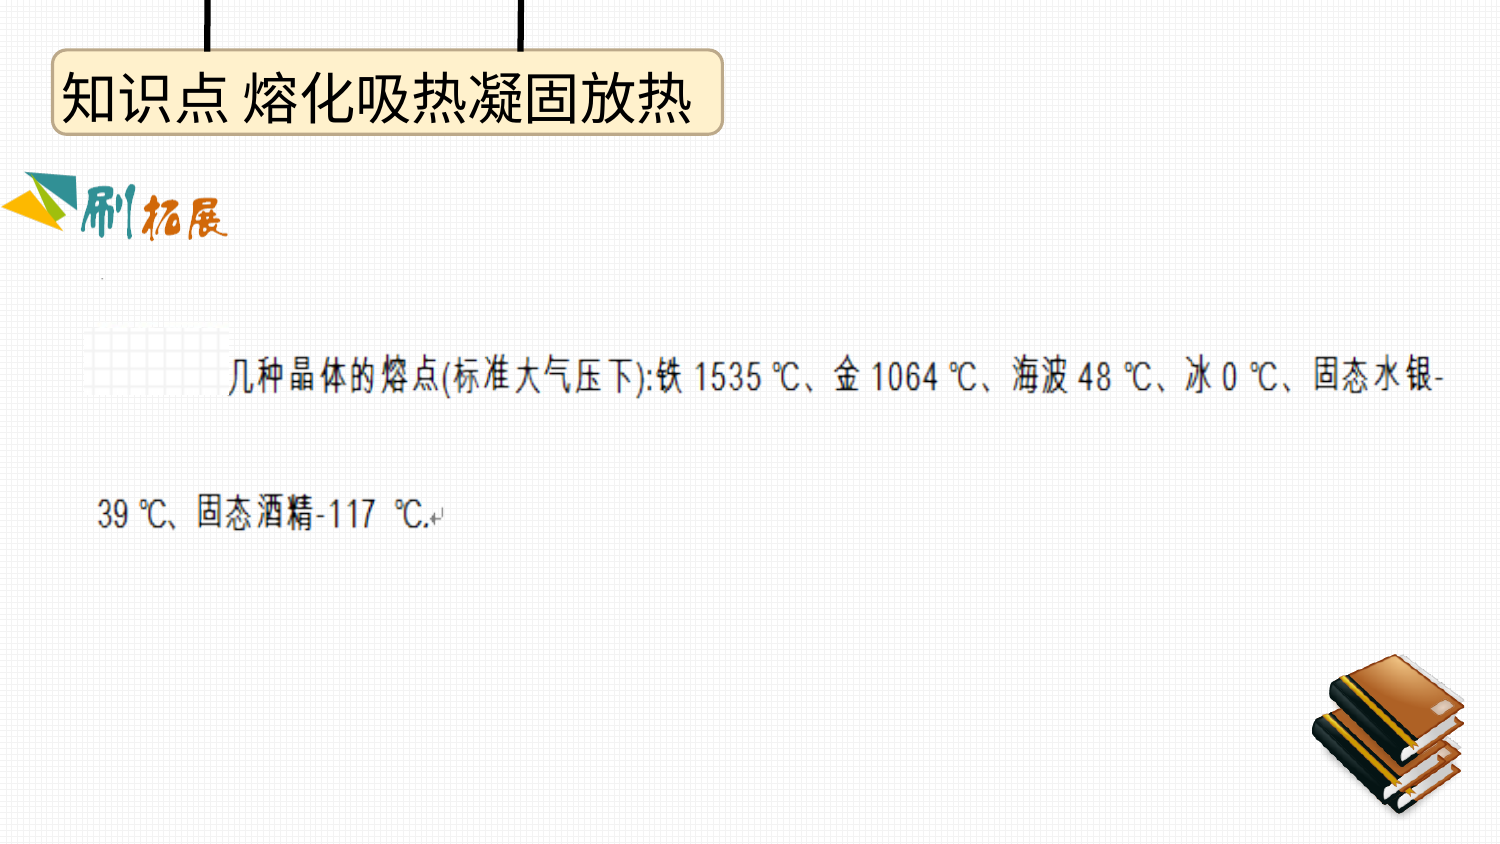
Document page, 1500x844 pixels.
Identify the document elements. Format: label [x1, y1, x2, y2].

picture [0, 152, 254, 263]
picture [84, 278, 1470, 551]
picture [1307, 647, 1467, 821]
text_box [52, 0, 723, 135]
